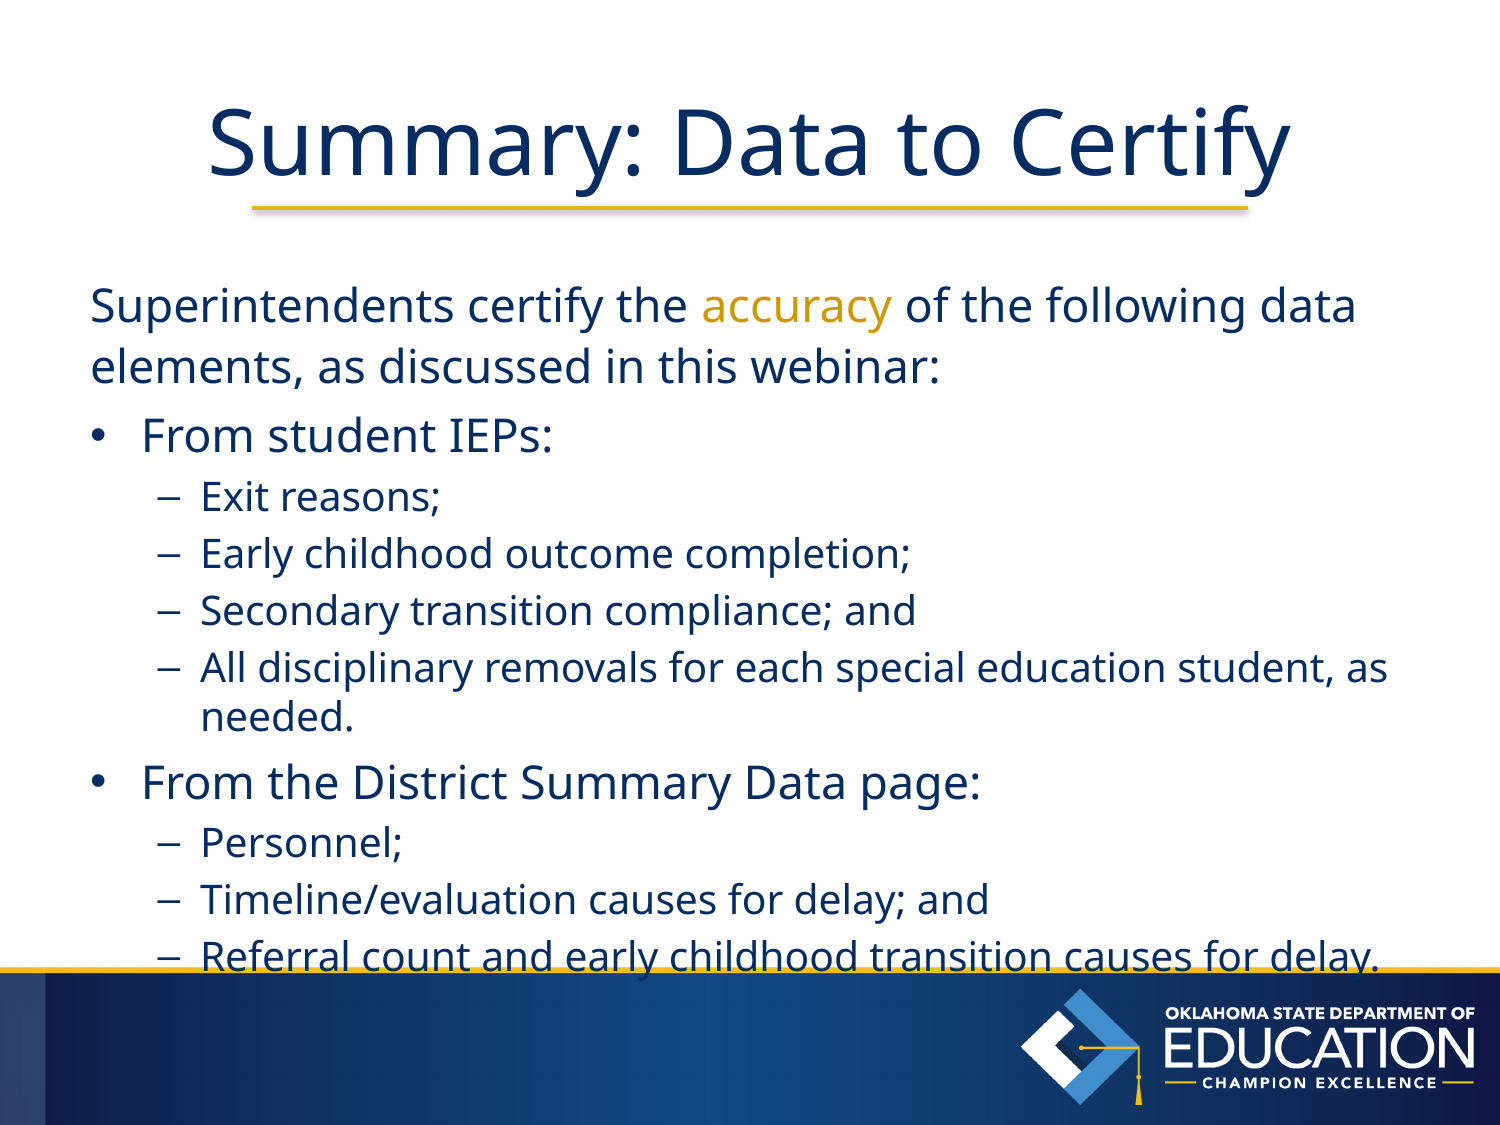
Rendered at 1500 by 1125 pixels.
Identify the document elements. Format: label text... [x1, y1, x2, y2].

list Superintendents certify the accuracy of the following data elements, as discussed in this webinar: From student IEPs: Exit reasons; Early childhood outcome completion; Secondary transition compliance; and All disciplinary removals for each special education student, as needed. From the District Summary Data page: Personnel; Timeline/evaluation causes for delay; and Referral count and early childhood transition causes for delay. [75, 262, 1425, 1005]
picture [0, 0, 1500, 1125]
title Summary: Data to Certify [75, 45, 1425, 233]
